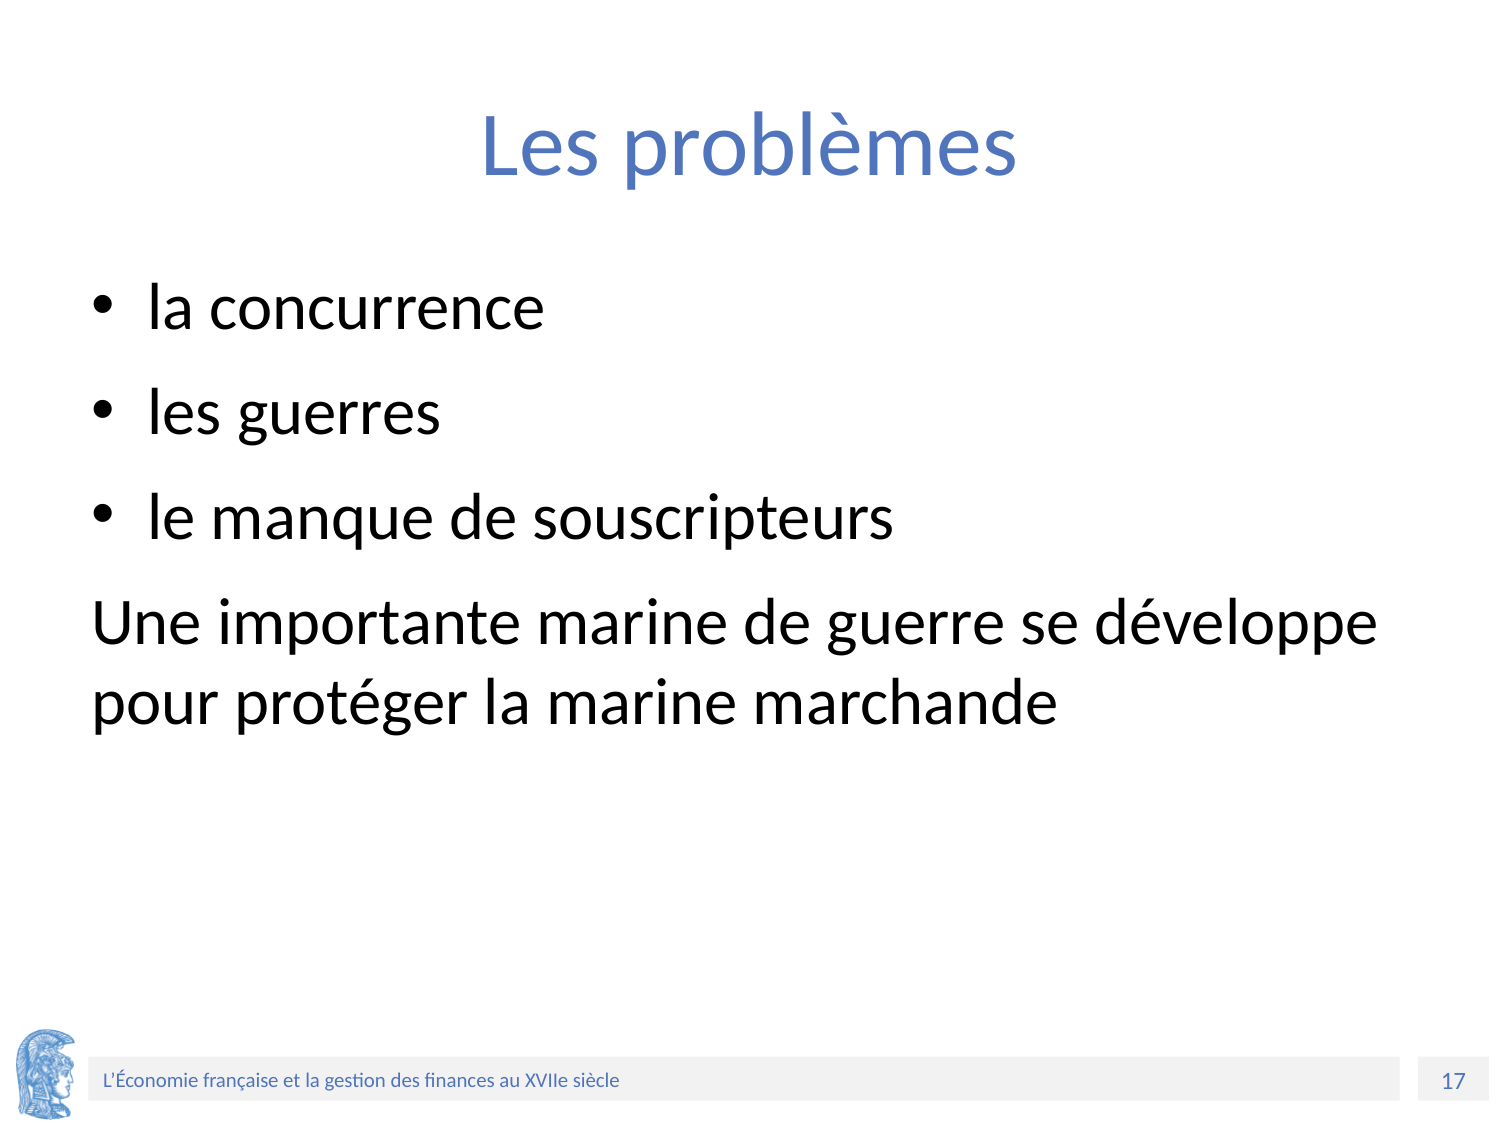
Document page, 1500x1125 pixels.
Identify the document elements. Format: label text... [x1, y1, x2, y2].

title Les problèmes [75, 45, 1425, 233]
list la concurrence les guerres le manque de souscripteurs Une importante marine de guerre se développe pour protéger la marine marchande [76, 255, 1427, 998]
picture [9, 1026, 81, 1120]
